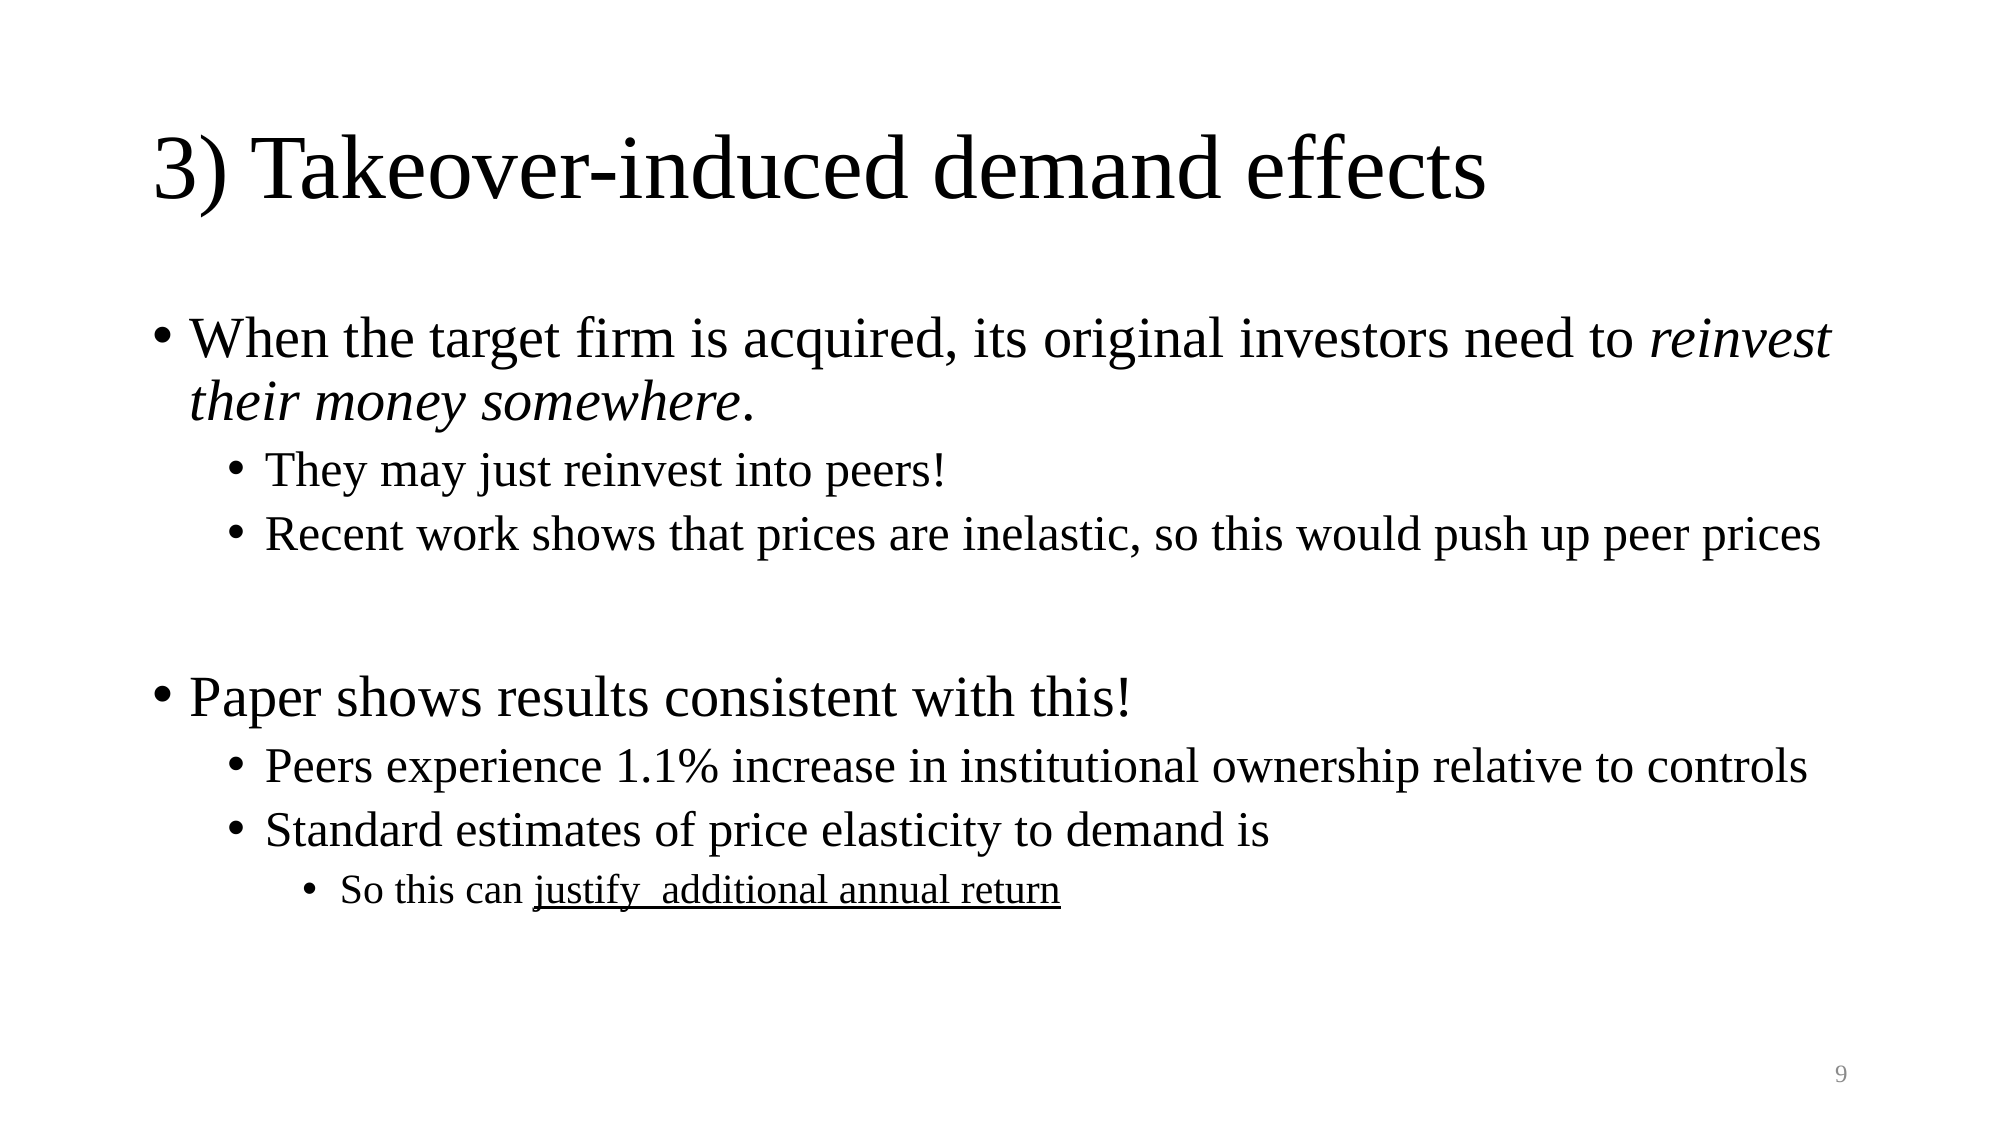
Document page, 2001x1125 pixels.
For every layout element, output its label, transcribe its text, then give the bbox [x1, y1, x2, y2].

slide_number 9 [1412, 1042, 1863, 1103]
title 3) Takeover-induced demand effects [137, 59, 1863, 278]
